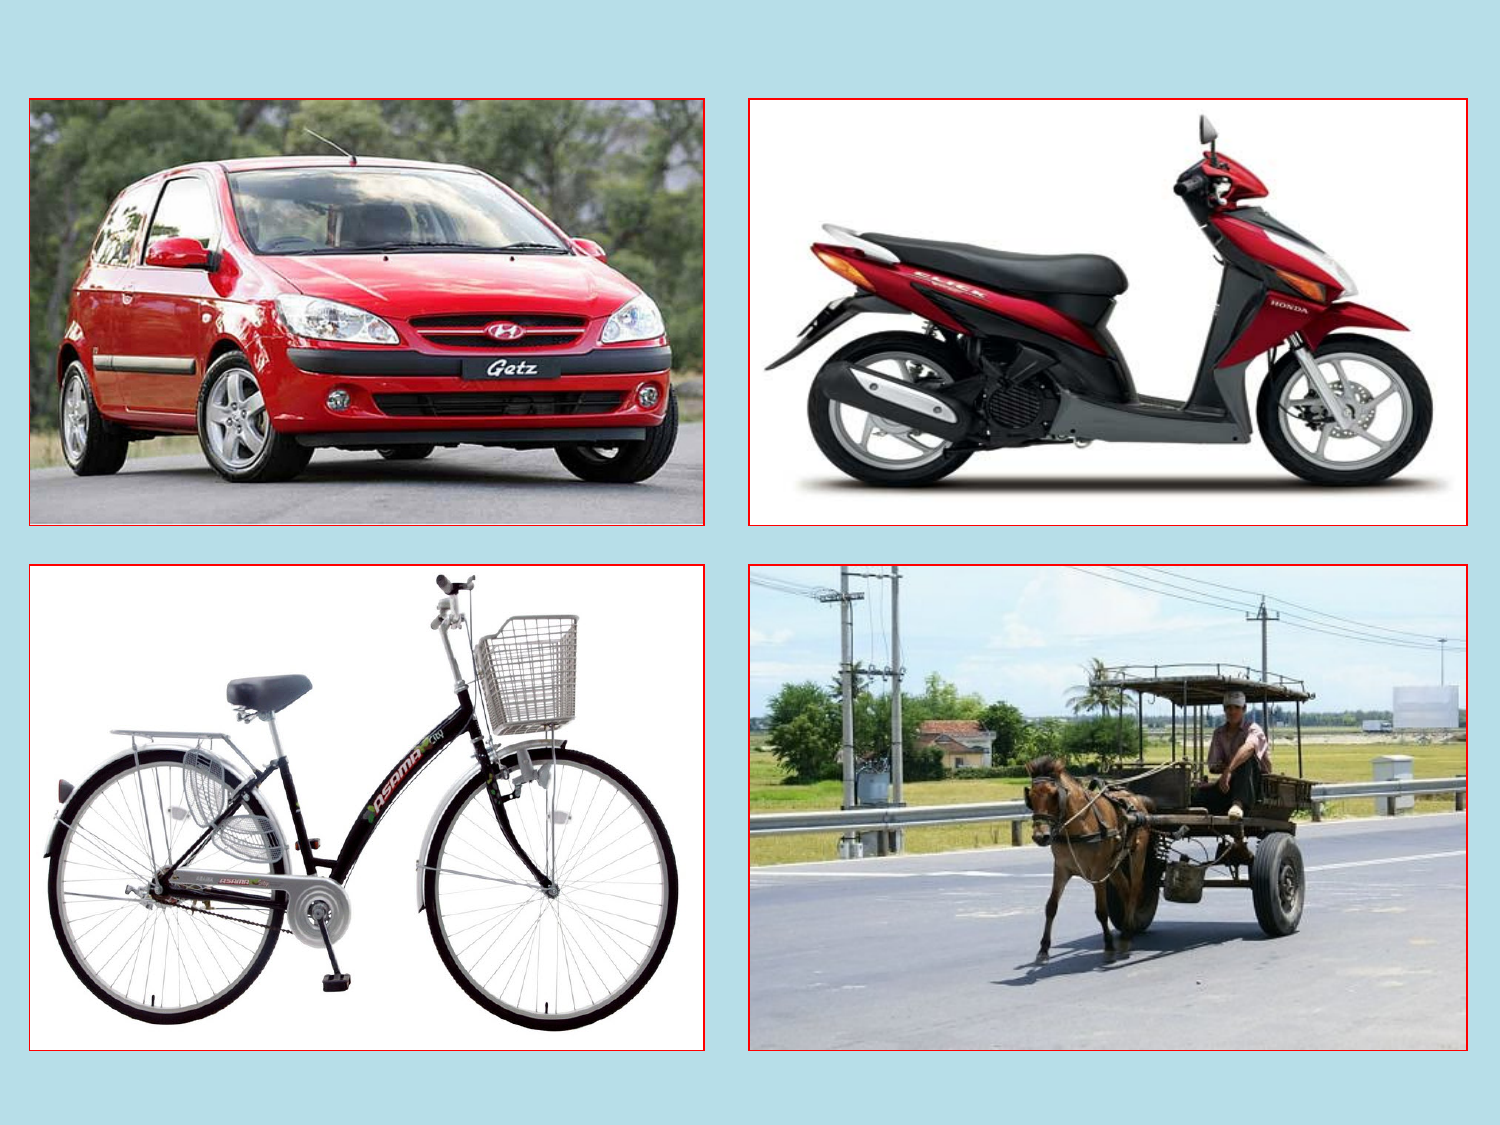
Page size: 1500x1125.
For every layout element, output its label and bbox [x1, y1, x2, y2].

picture [30, 565, 704, 1051]
picture [749, 99, 1467, 526]
picture [749, 565, 1467, 1051]
picture [30, 99, 704, 526]
